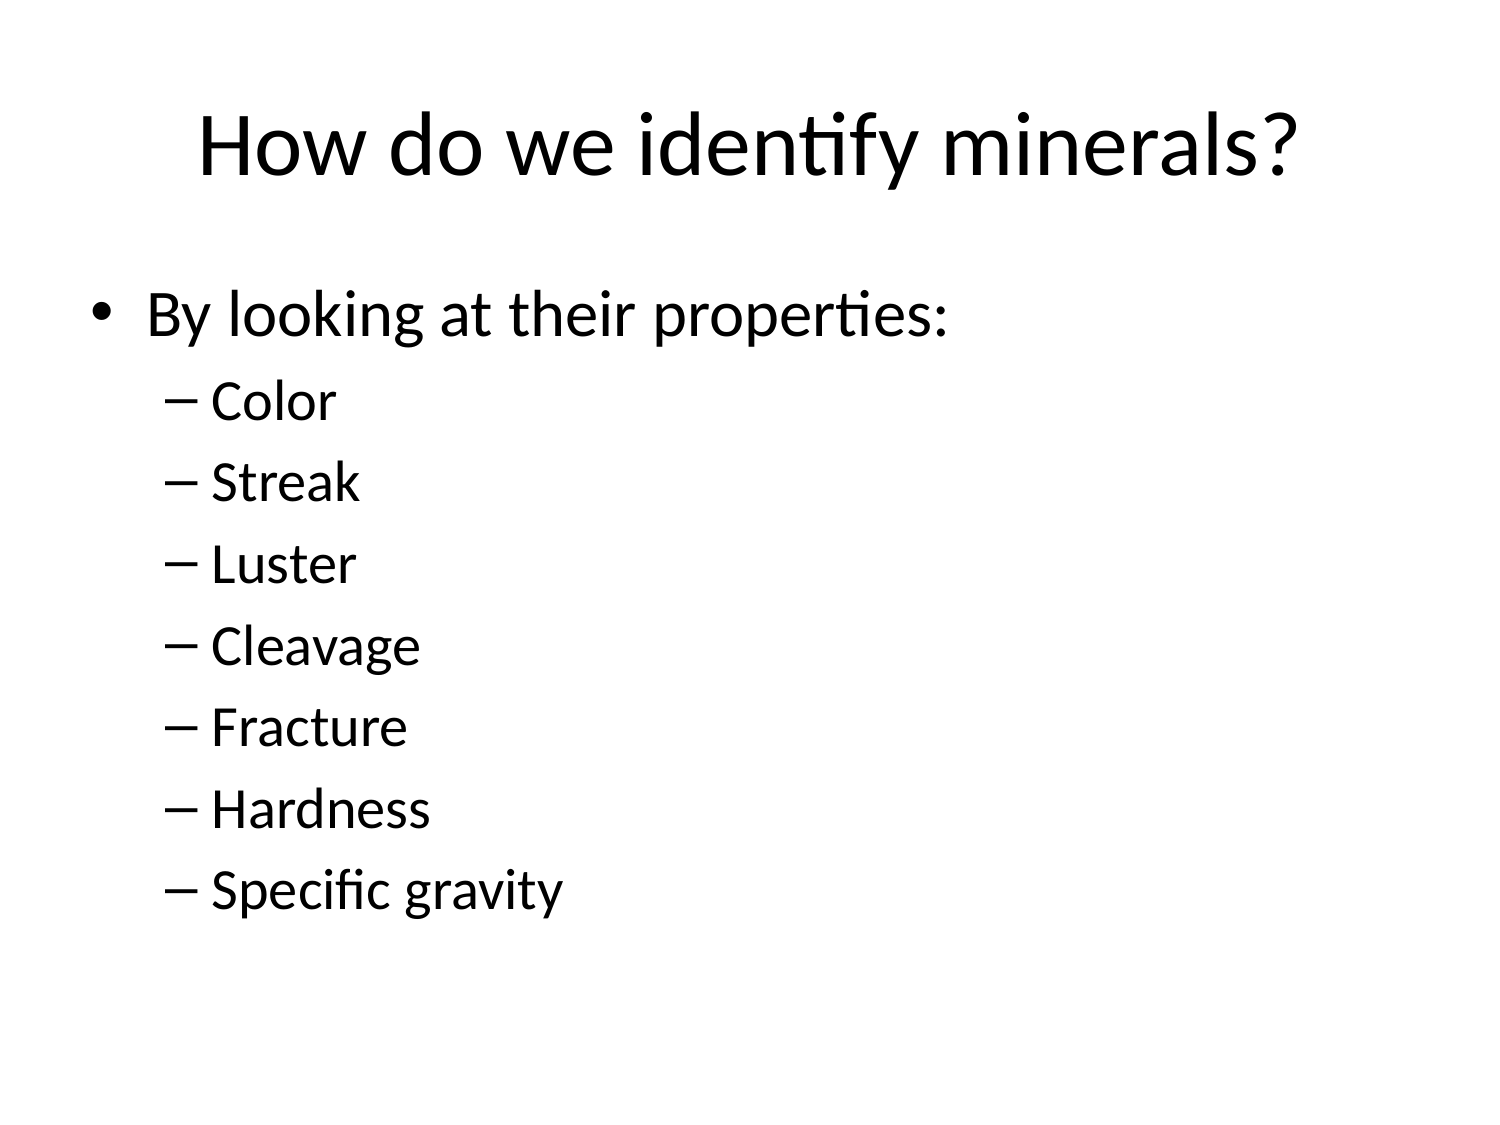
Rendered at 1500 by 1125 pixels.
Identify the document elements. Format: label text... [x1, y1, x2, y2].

title How do we identify minerals? [75, 45, 1425, 233]
list By looking at their properties: Color Streak Luster Cleavage Fracture Hardness Specific gravity [75, 262, 1425, 1005]
